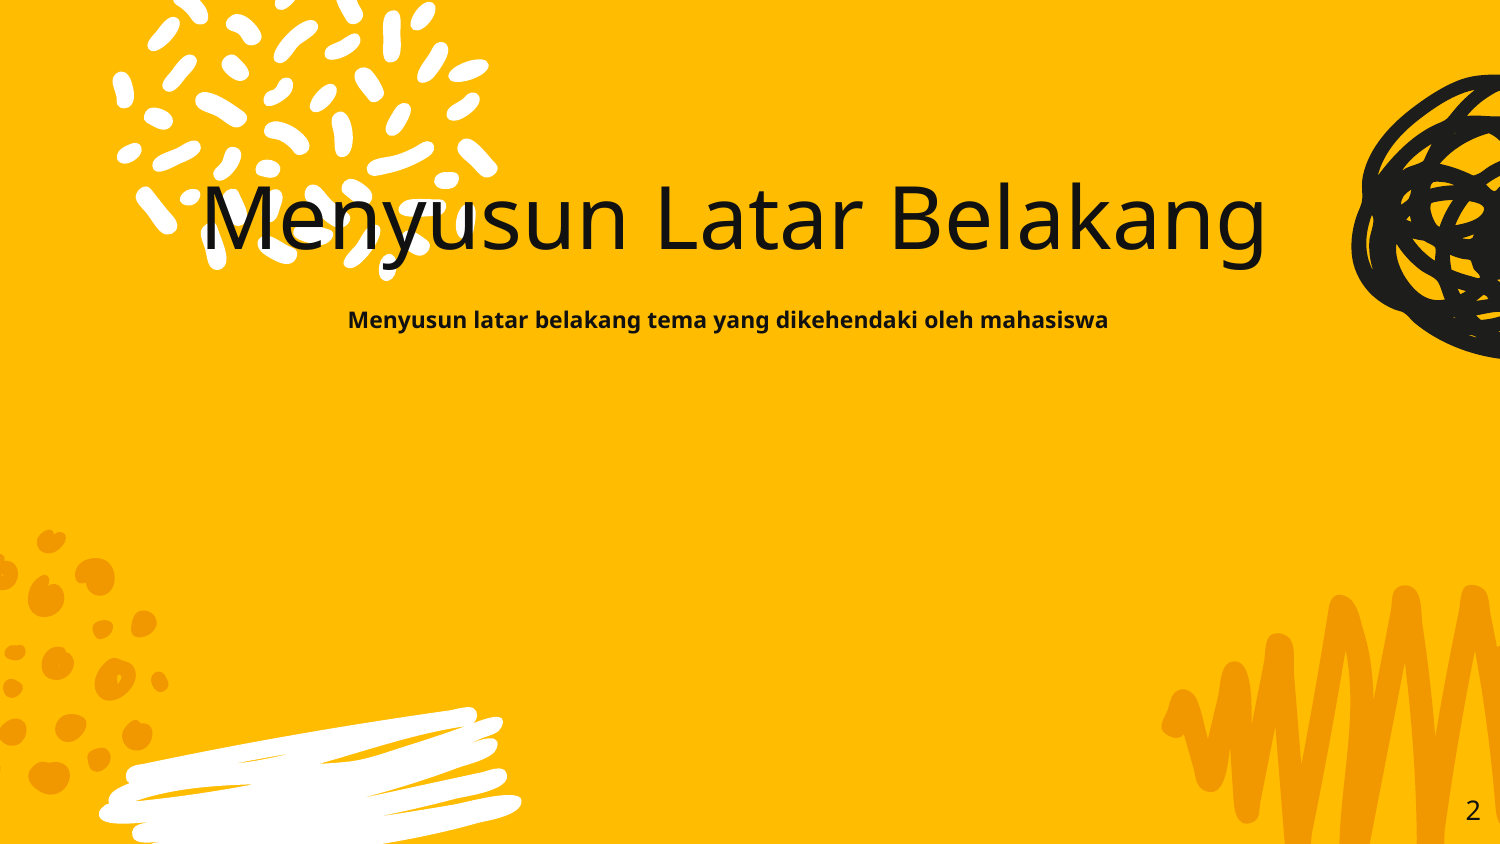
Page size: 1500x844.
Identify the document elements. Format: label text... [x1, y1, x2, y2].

slide_number 2 [1391, 779, 1482, 844]
list Menyusun latar belakang tema yang dikehendaki oleh mahasiswa [199, 305, 1258, 622]
title Menyusun Latar Belakang [199, 164, 1301, 267]
